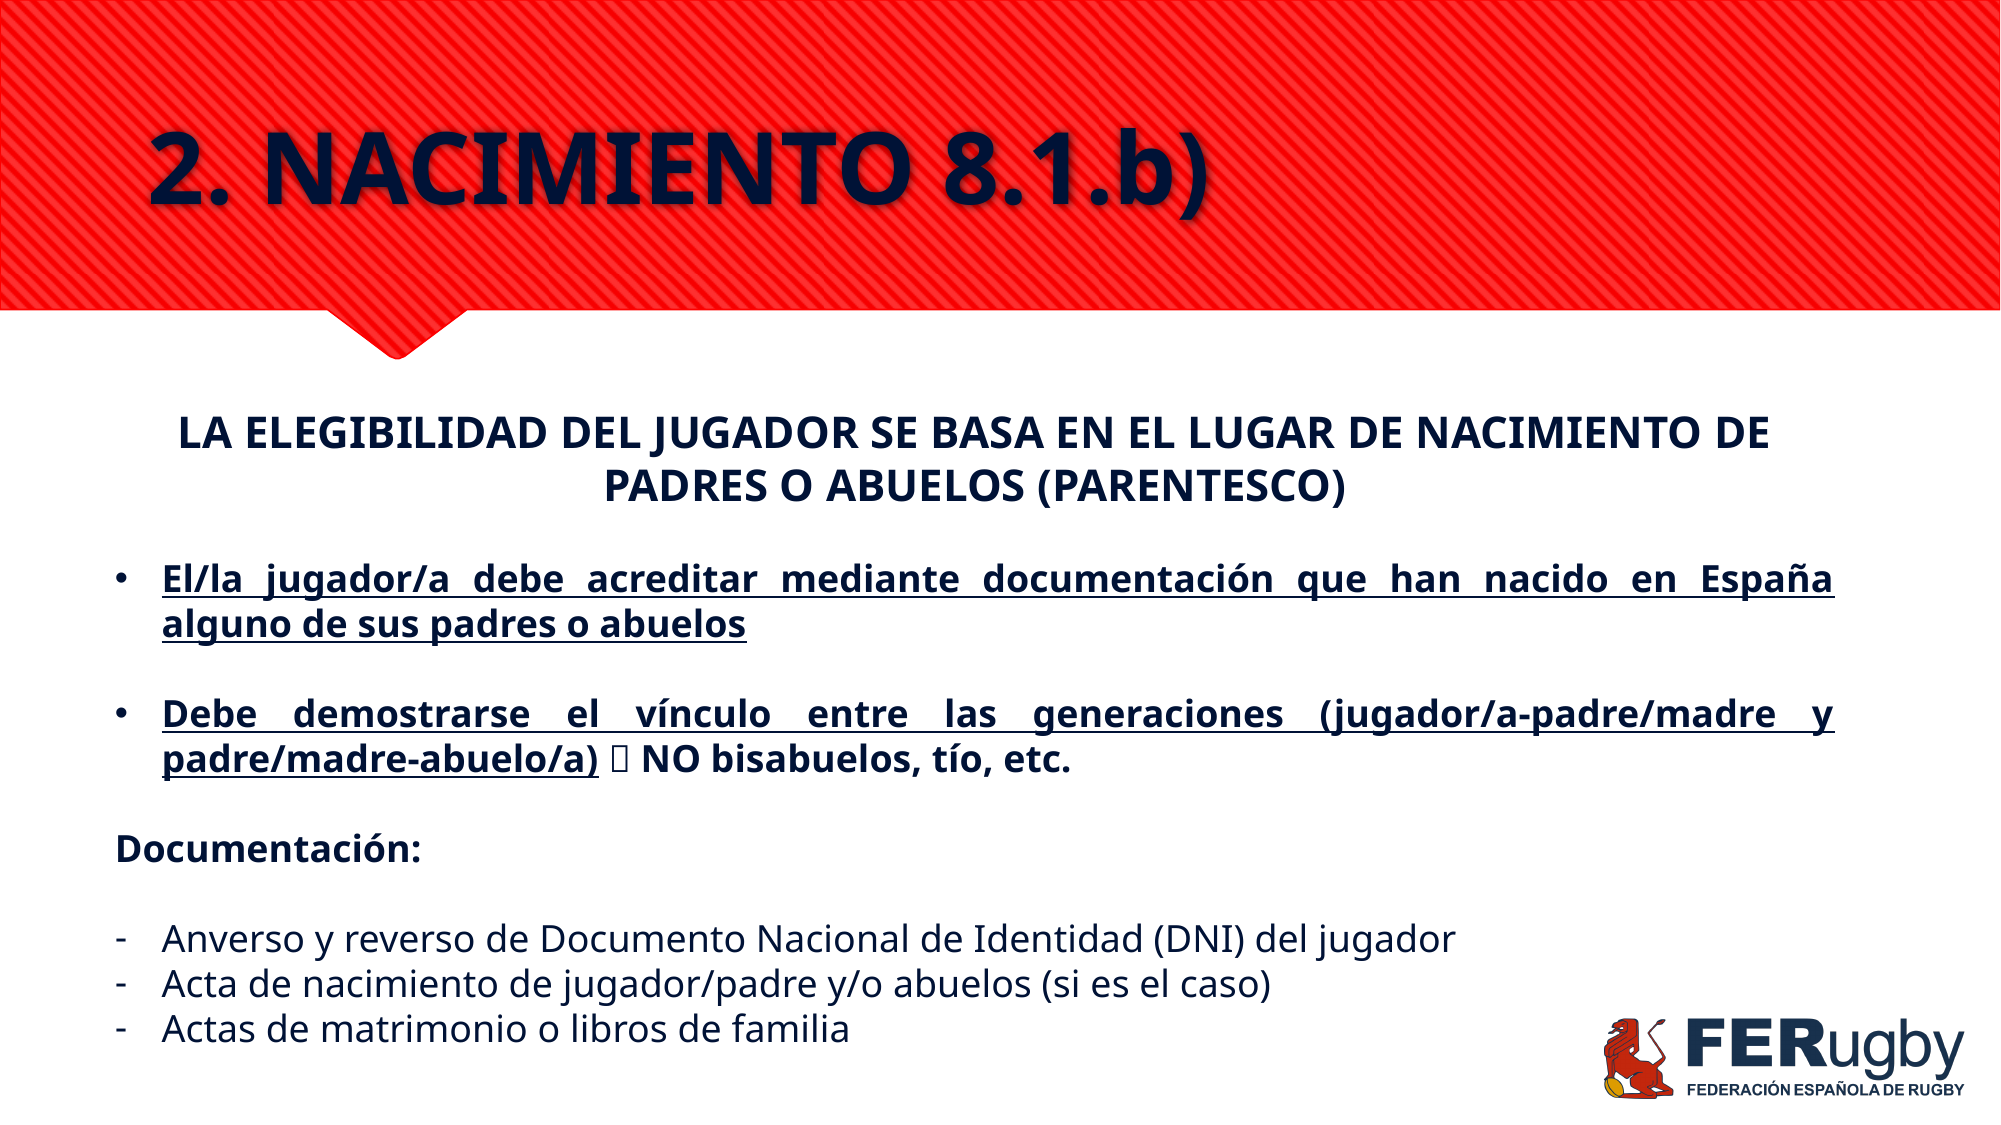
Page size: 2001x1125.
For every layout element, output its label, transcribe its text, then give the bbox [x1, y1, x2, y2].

text_box LA ELEGIBILIDAD DEL JUGADOR SE BASA EN EL LUGAR DE NACIMIENTO DE PADRES O ABUELOS (PARENTESCO) El/la jugador/a debe acreditar mediante documentación que han nacido en España alguno de sus padres o abuelos Debe demostrarse el vínculo entre las generaciones (jugador/a-padre/madre y padre/madre-abuelo/a)  NO bisabuelos, tío, etc. Documentación: Anverso y reverso de Documento Nacional de Identidad (DNI) del jugador Acta de nacimiento de jugador/padre y/o abuelos (si es el caso) Actas de matrimonio o libros de familia [99, 397, 1850, 1103]
picture [1575, 993, 1992, 1125]
title 2. NACIMIENTO 8.1.b) [132, 73, 1868, 233]
